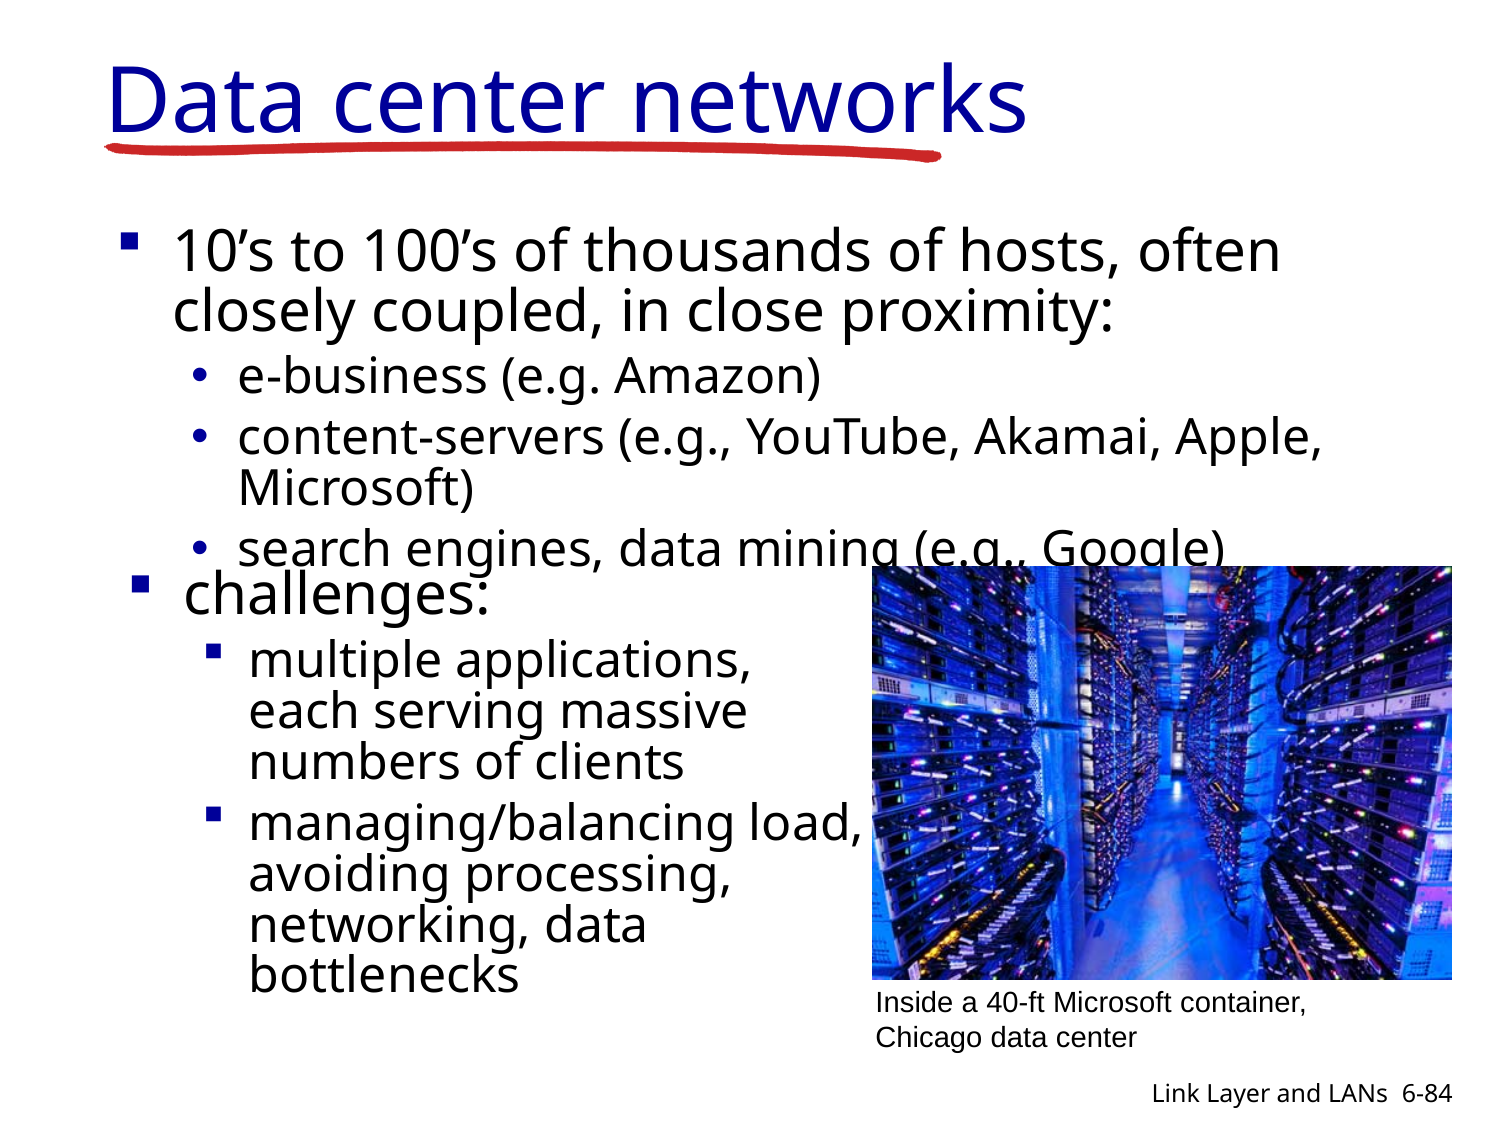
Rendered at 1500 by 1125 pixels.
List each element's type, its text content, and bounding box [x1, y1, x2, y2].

picture [872, 565, 1452, 981]
title Data center networks [89, 19, 1365, 173]
footer Link Layer and LANs [1045, 1069, 1404, 1110]
text_box Inside a 40-ft Microsoft container, Chicago data center [860, 976, 1331, 1061]
picture [100, 134, 952, 169]
slide_number 6-84 [1387, 1069, 1478, 1115]
list 10’s to 100’s of thousands of hosts, often closely coupled, in close proximity: e-business (e.g. Amazon) content-servers (e.g., YouTube, Akamai, Apple, Microsoft) search engines, data mining (e.g., Google) [101, 216, 1459, 354]
text_box challenges: multiple applications, each serving massive numbers of clients managing/balancing load, avoiding processing, networking, data bottlenecks [112, 559, 880, 850]
